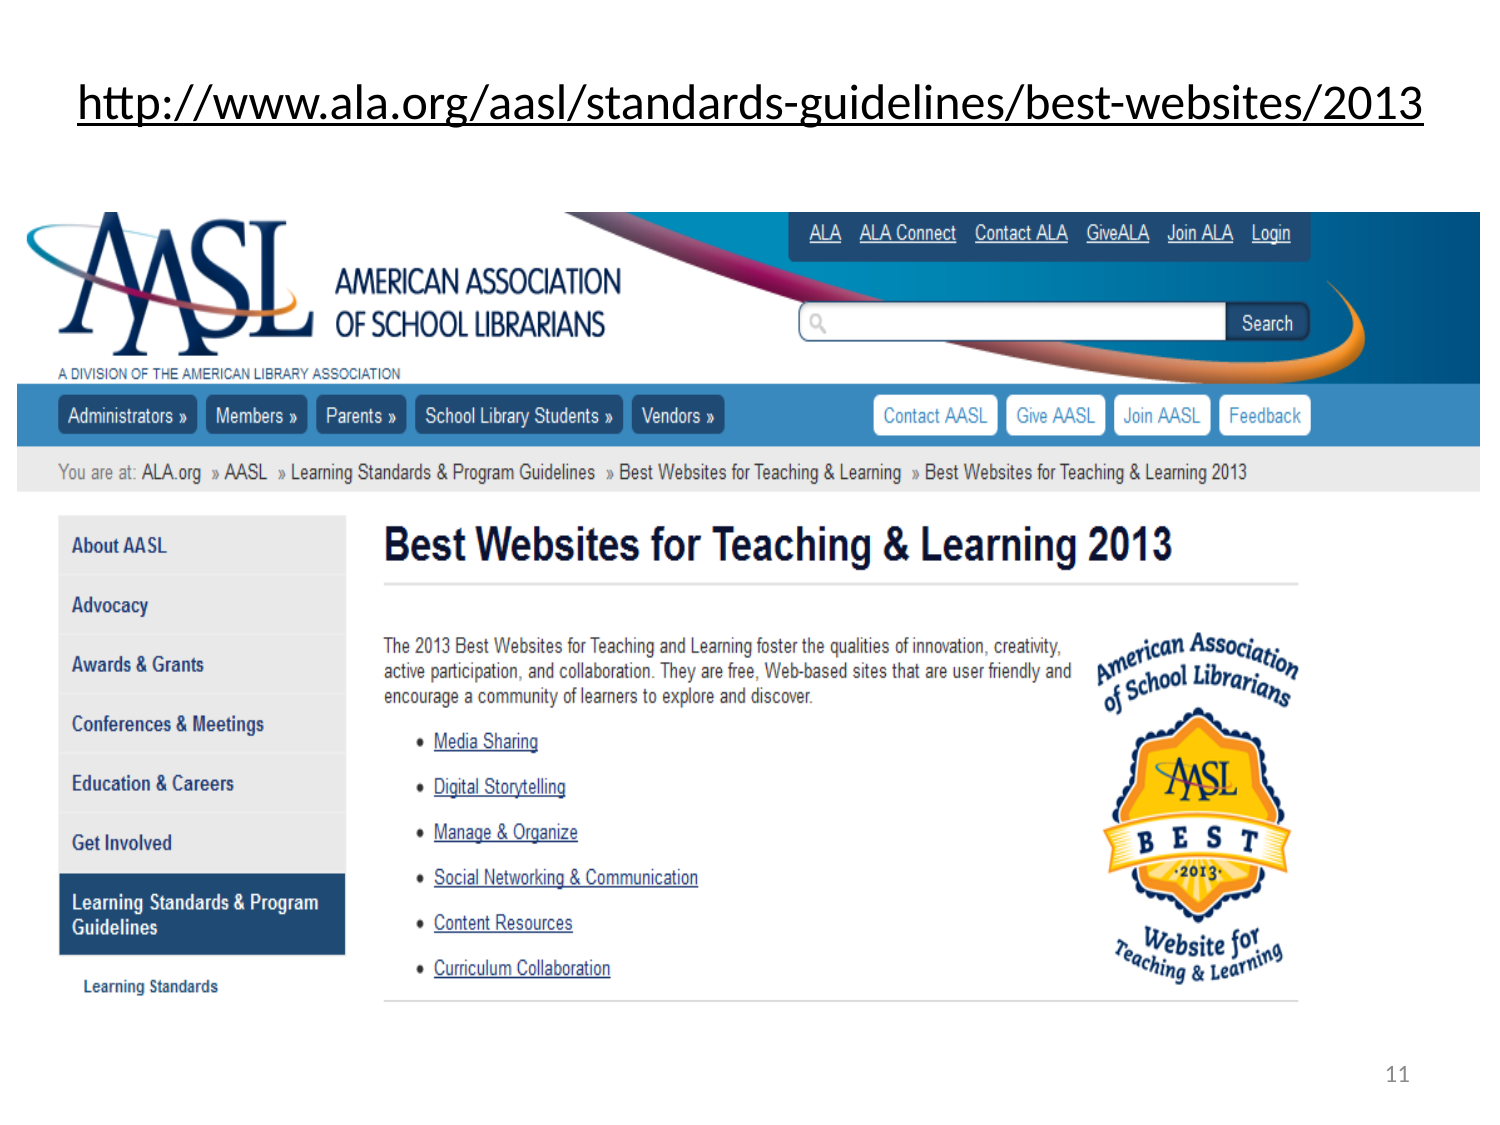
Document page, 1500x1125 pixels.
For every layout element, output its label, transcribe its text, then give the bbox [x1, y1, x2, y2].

picture [17, 212, 1481, 1013]
text_box http://www.ala.org/aasl/standards-guidelines/best-websites/2013 [49, 62, 1463, 138]
picture [789, 212, 1310, 261]
slide_number 11 [1074, 1042, 1425, 1103]
